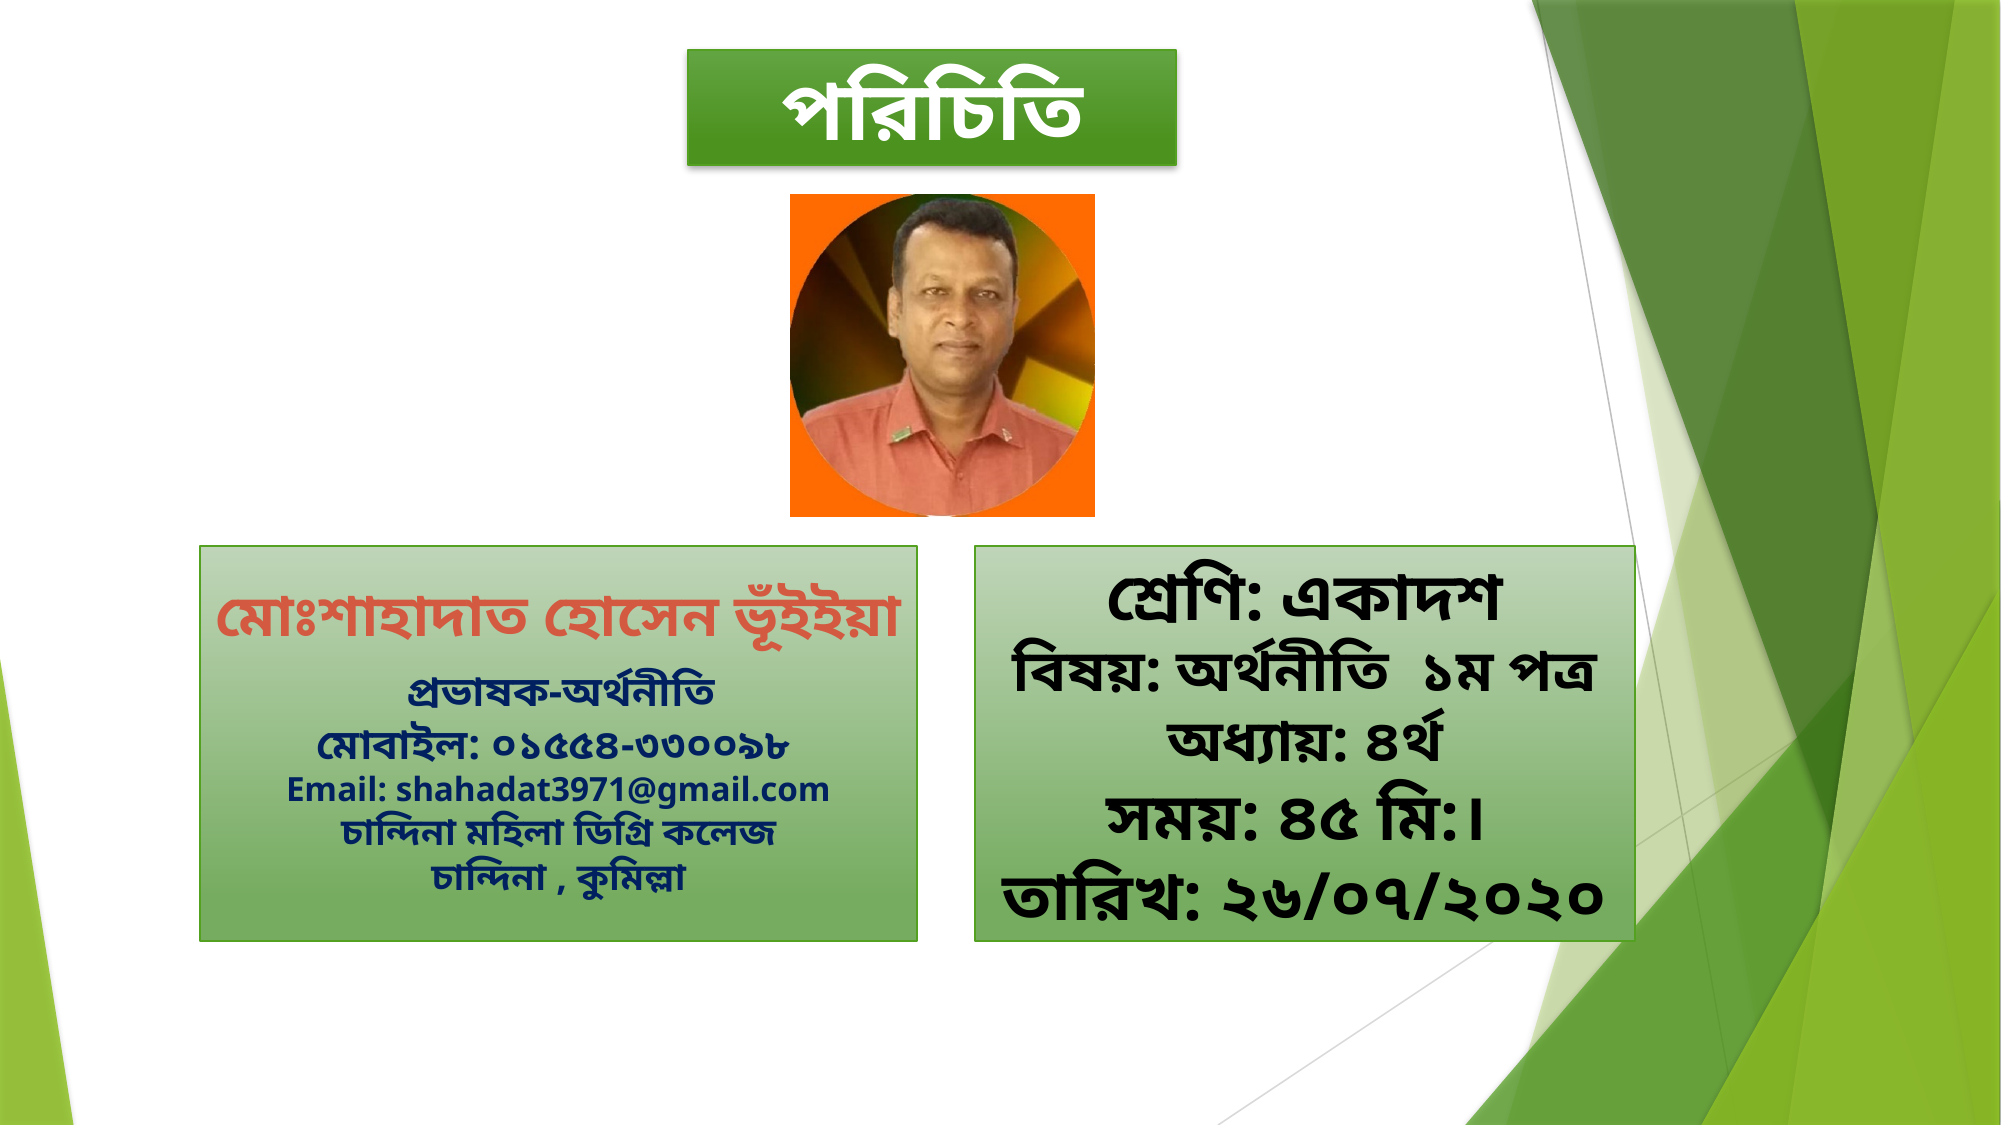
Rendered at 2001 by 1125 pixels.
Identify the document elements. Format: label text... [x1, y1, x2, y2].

text_box মোঃশাহাদাত হোসেন ভূঁইইয়া প্রভাষক-অর্থনীতি মোবাইল: ০১৫৫৪-৩৩০০৯৮ Email: shahadat3971@gmail.com চান্দিনা মহিলা ডিগ্রি কলেজ চান্দিনা , কুমিল্লা [199, 545, 918, 942]
picture [789, 194, 1096, 518]
text_box শ্রেণি: একাদশ বিষয়: অর্থনীতি ১ম পত্র অধ্যায়: ৪র্থ সময়: ৪৫ মি:। তারিখ: ২৬/০৭/২০২০ [974, 545, 1636, 942]
text_box পরিচিতি [687, 49, 1177, 166]
